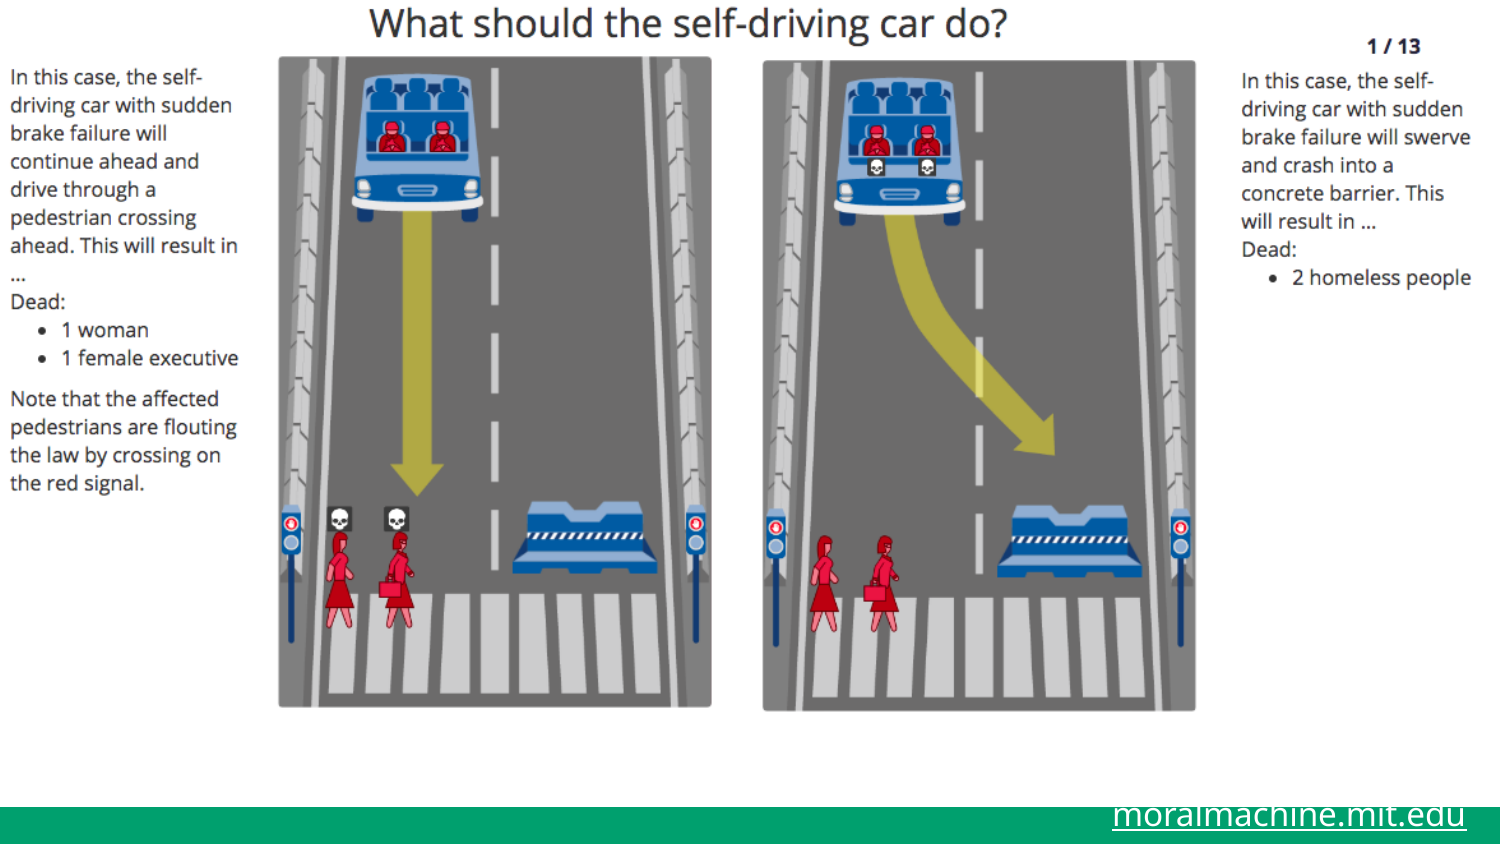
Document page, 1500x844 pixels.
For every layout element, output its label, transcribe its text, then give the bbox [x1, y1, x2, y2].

picture [0, 0, 1500, 719]
list moralmachine.mit.edu [811, 807, 1482, 844]
